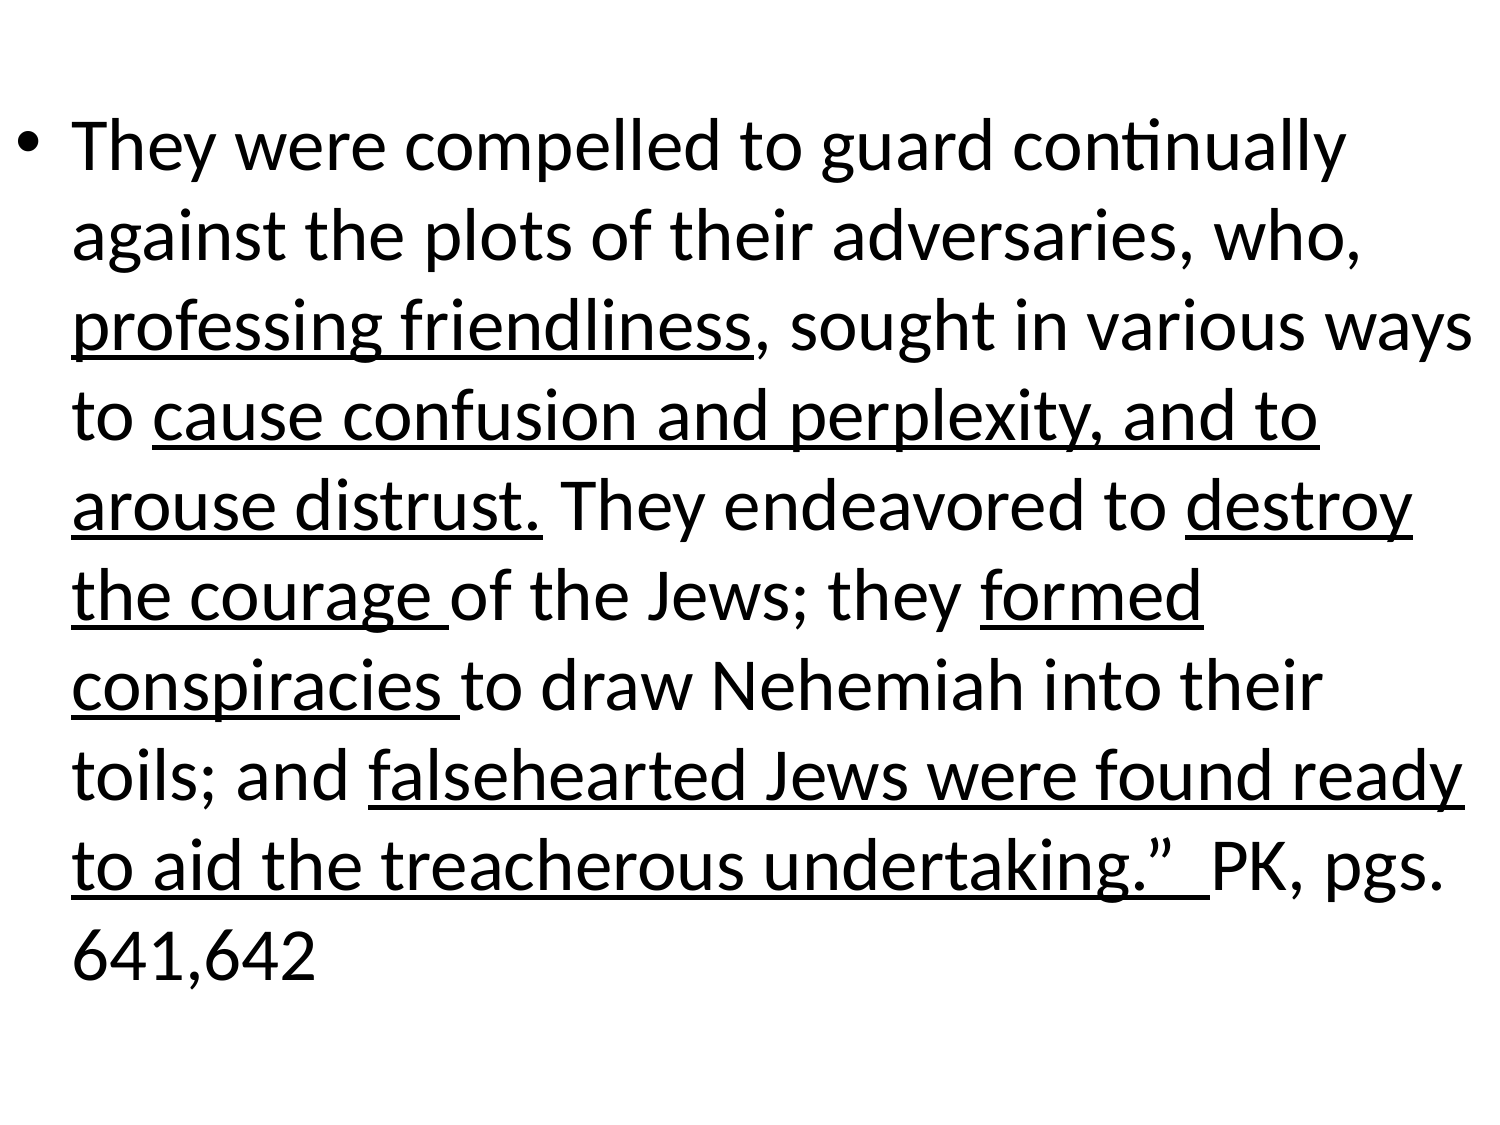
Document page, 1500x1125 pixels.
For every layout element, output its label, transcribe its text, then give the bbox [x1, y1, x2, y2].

list They were compelled to guard continually against the plots of their adversaries, who, professing friendliness, sought in various ways to cause confusion and perplexity, and to arouse distrust. They endeavored to destroy the courage of the Jews; they formed conspiracies to draw Nehemiah into their toils; and falsehearted Jews were found ready to aid the treacherous undertaking.” PK, pgs. 641,642 [0, 87, 1500, 1125]
